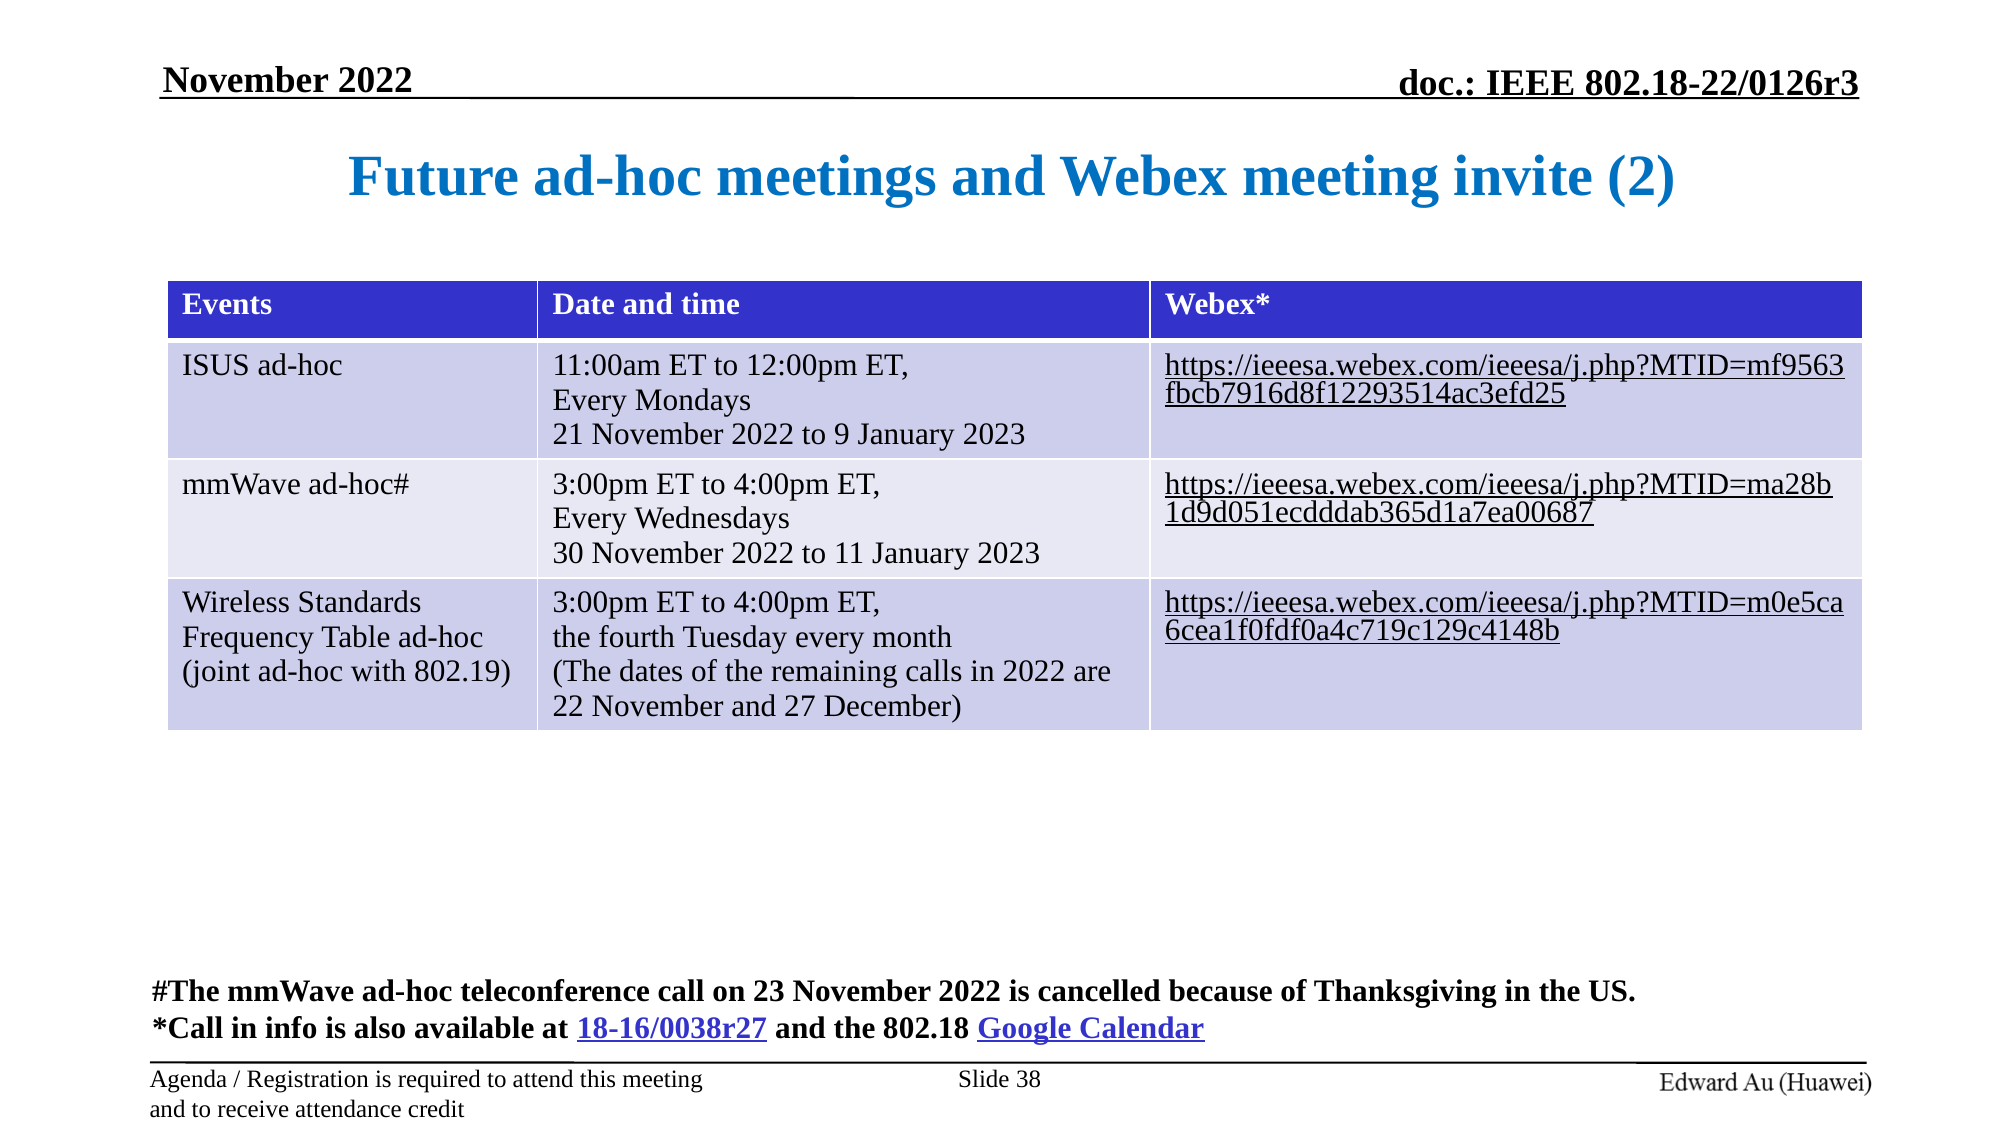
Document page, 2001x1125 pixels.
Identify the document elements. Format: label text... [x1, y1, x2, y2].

table_cell https://ieeesa.webex.com/ieeesa/j.php?MTID=mf9563fbcb7916d8f12293514ac3efd25 [1151, 343, 1862, 458]
table_cell mmWave ad-hoc# [168, 460, 537, 577]
table_cell 3:00pm ET to 4:00pm ET, the fourth Tuesday every month (The dates of the remaining calls in 2022 are 22 November and 27 December) [538, 579, 1149, 730]
table_header Webex* [1151, 281, 1862, 338]
table_cell 11:00am ET to 12:00pm ET, Every Mondays 21 November 2022 to 9 January 2023 [538, 343, 1149, 458]
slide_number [162, 54, 663, 99]
table_header Date and time [538, 281, 1149, 338]
title Future ad-hoc meetings and Webex meeting invite (2) [162, 99, 1864, 246]
table_cell 3:00pm ET to 4:00pm ET, Every Wednesdays 30 November 2022 to 11 January 2023 [538, 460, 1149, 577]
picture [1174, 1058, 1887, 1113]
text_box #The mmWave ad-hoc teleconference call on 23 November 2022 is cancelled because of Thanksgiving in the US. *Call in info is also available at 18-16/0038r27 and the 802.18 Google Calendar [137, 962, 1864, 1053]
slide_number Slide 38 [933, 1061, 1067, 1123]
table_cell https://ieeesa.webex.com/ieeesa/j.php?MTID=ma28b1d9d051ecdddab365d1a7ea00687 [1151, 460, 1862, 577]
table_cell Wireless Standards Frequency Table ad-hoc (joint ad-hoc with 802.19) [168, 579, 537, 730]
table_cell ISUS ad-hoc [168, 343, 537, 458]
table_header Events [168, 281, 537, 338]
table_cell https://ieeesa.webex.com/ieeesa/j.php?MTID=m0e5ca6cea1f0fdf0a4c719c129c4148b [1151, 579, 1862, 730]
